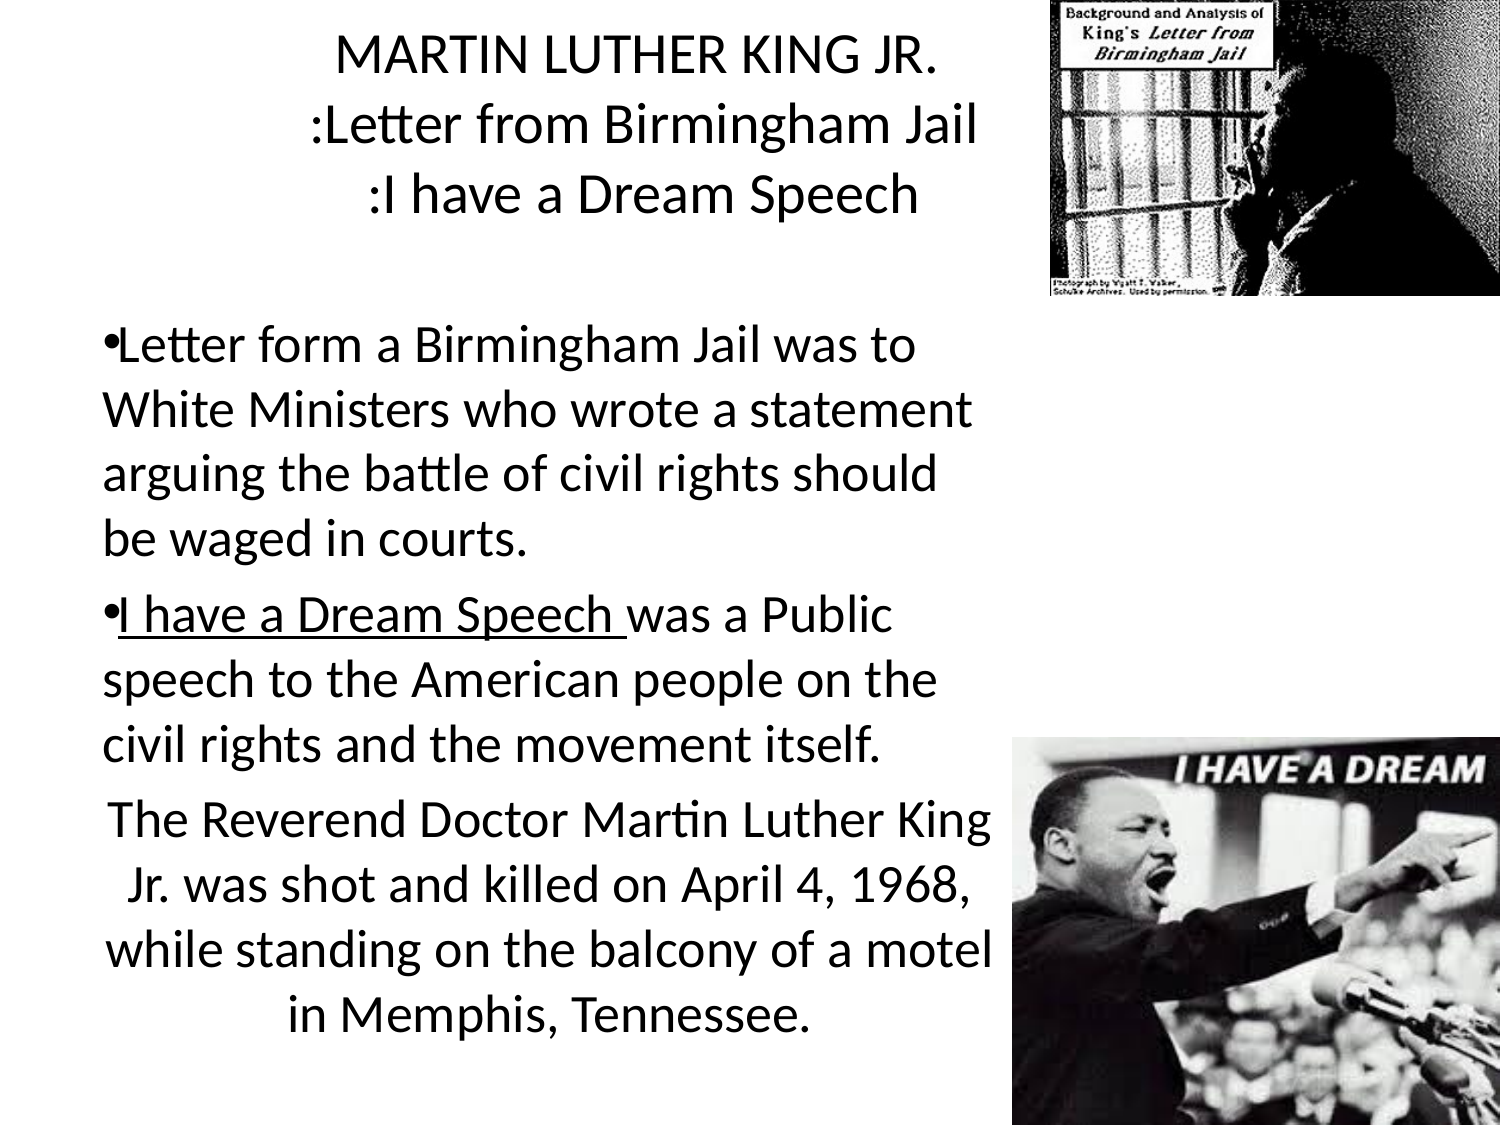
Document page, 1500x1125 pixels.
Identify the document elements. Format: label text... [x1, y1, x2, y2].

picture [1012, 737, 1500, 1125]
subtitle Letter form a Birmingham Jail was to White Ministers who wrote a statement arguing the battle of civil rights should be waged in courts. I have a Dream Speech was a Public speech to the American people on the civil rights and the movement itself. The Reverend Doctor Martin Luther King Jr. was shot and killed on April 4, 1968, while standing on the balcony of a motel in Memphis, Tennessee. [87, 224, 1013, 1063]
title MARTIN LUTHER KING JR. :Letter from Birmingham Jail :I have a Dream Speech [99, 0, 1047, 242]
picture [1049, 0, 1500, 296]
